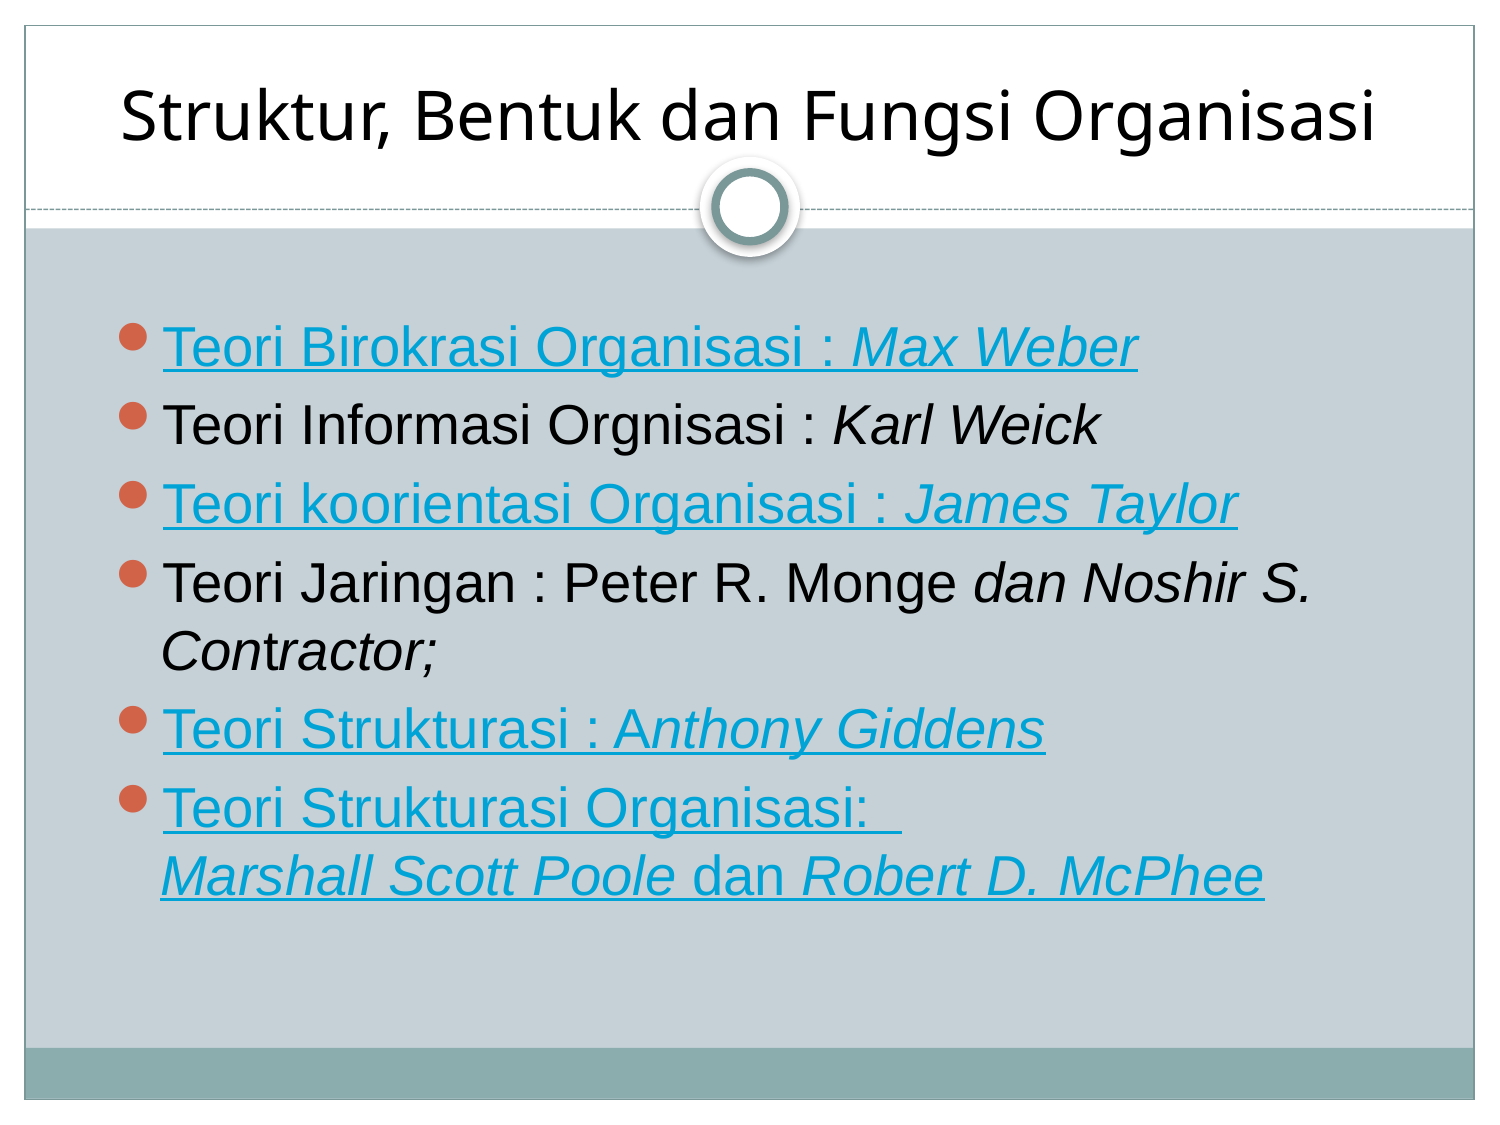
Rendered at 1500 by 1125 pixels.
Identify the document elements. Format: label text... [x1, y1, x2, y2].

title Struktur, Bentuk dan Fungsi Organisasi [49, 37, 1450, 162]
list Teori Birokrasi Organisasi : Max Weber Teori Informasi Orgnisasi : Karl Weick Teori koorientasi Organisasi : James Taylor Teori Jaringan : Peter R. Monge dan Noshir S. Contractor; Teori Strukturasi : Anthony Giddens Teori Strukturasi Organisasi: Marshall Scott Poole dan Robert D. McPhee [100, 302, 1438, 1059]
